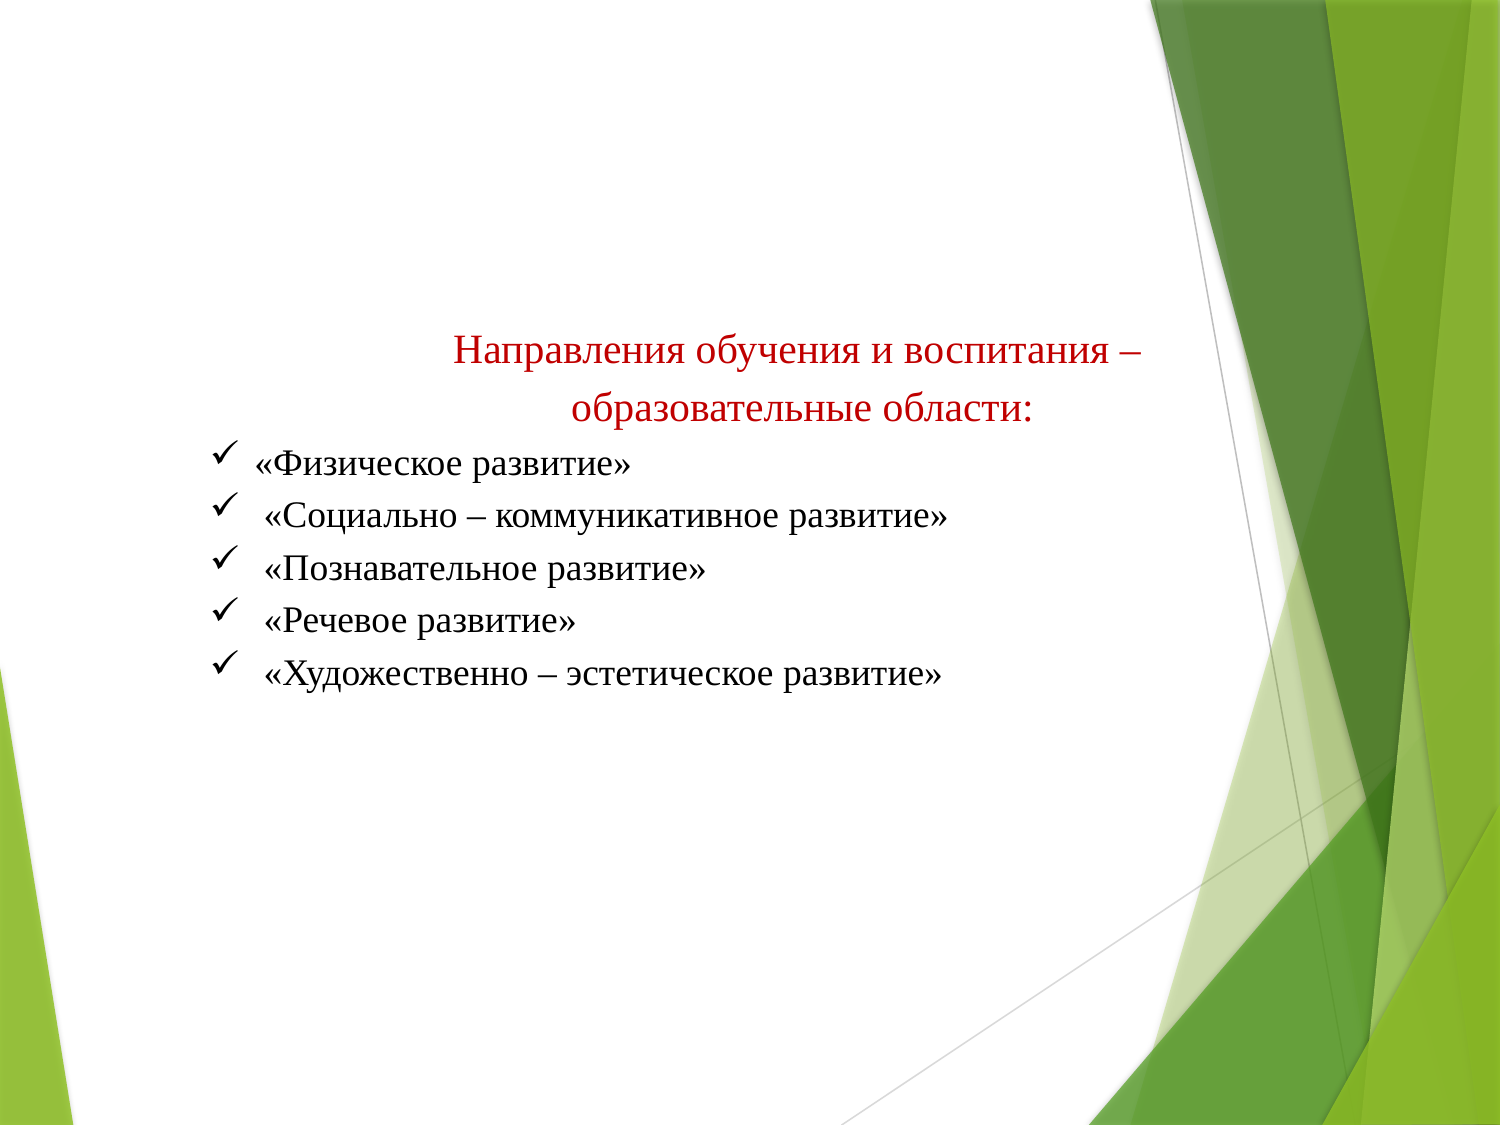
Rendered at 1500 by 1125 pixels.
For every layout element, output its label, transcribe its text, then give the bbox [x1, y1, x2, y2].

text_box Направления обучения и воспитания – образовательные области: «Физическое развитие» «Социально – коммуникативное развитие» «Познавательное развитие» «Речевое развитие» «Художественно – эстетическое развитие» [194, 314, 1411, 787]
